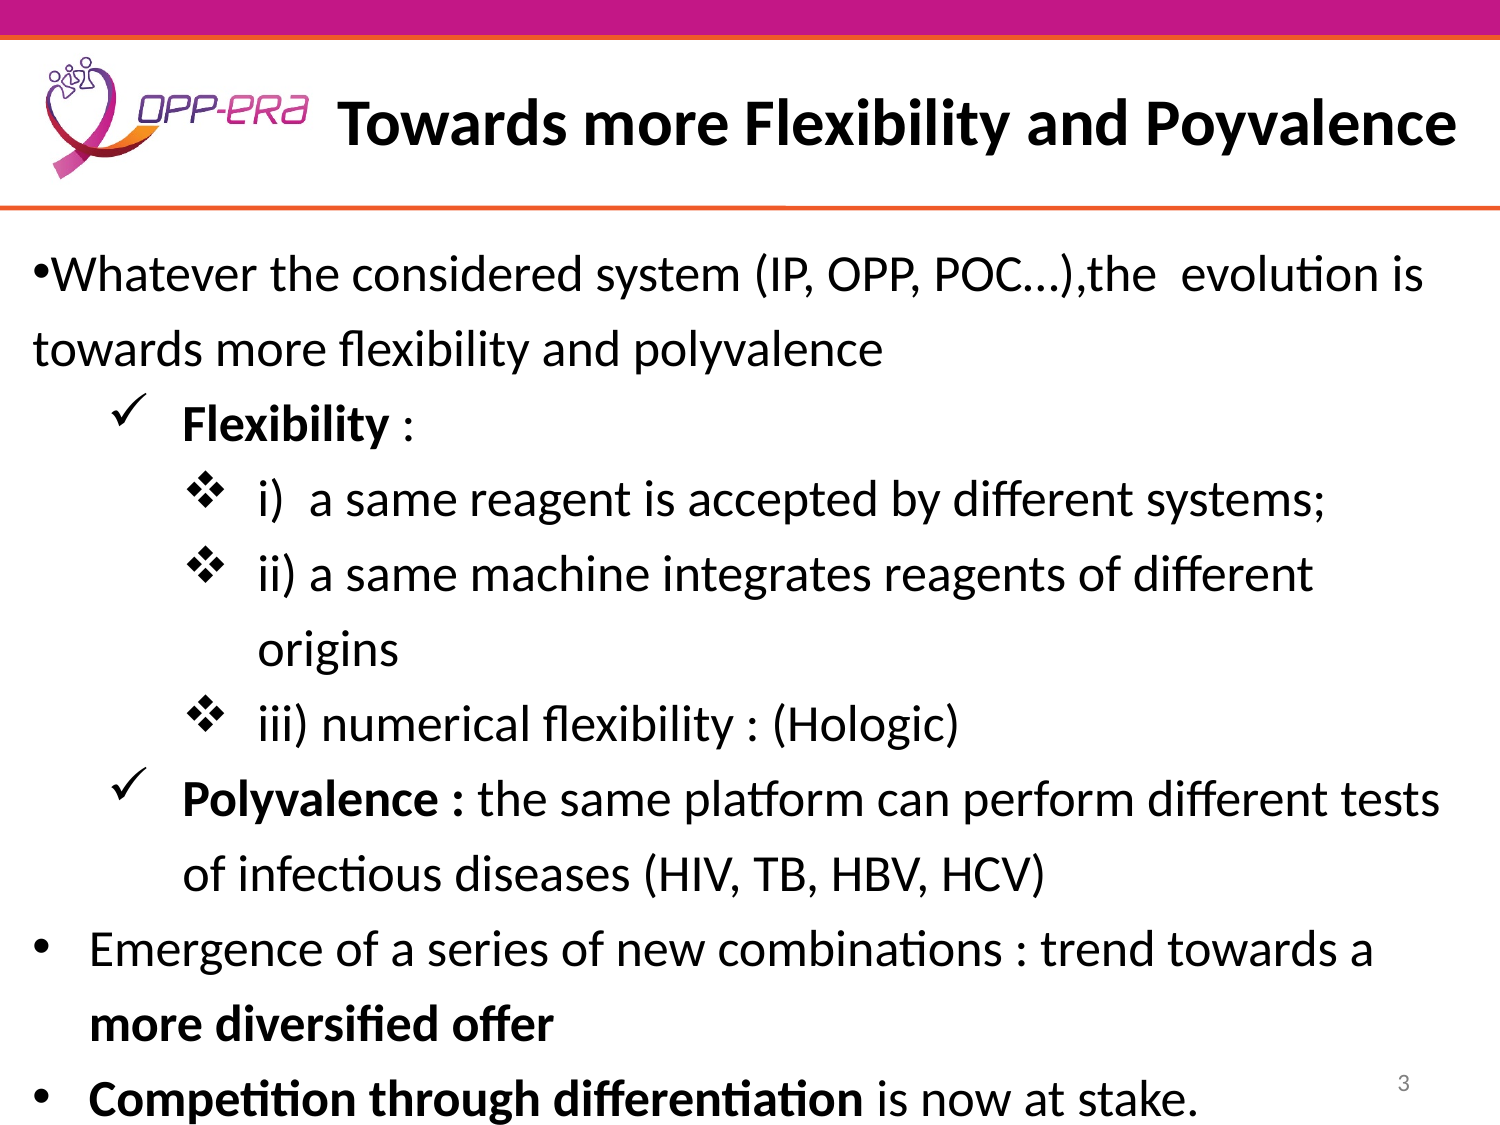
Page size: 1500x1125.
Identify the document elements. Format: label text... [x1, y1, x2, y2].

picture [17, 42, 338, 193]
text_box Whatever the considered system (IP, OPP, POC…),the evolution is towards more flexibility and polyvalence Flexibility : i) a same reagent is accepted by different systems; ii) a same machine integrates reagents of different origins iii) numerical flexibility : (Hologic) Polyvalence : the same platform can perform different tests of infectious diseases (HIV, TB, HBV, HCV) Emergence of a series of new combinations : trend towards a more diversified offer Competition through differentiation is now at stake. [17, 219, 1473, 1125]
title Towards more Flexibility and Poyvalence [312, 54, 1484, 195]
